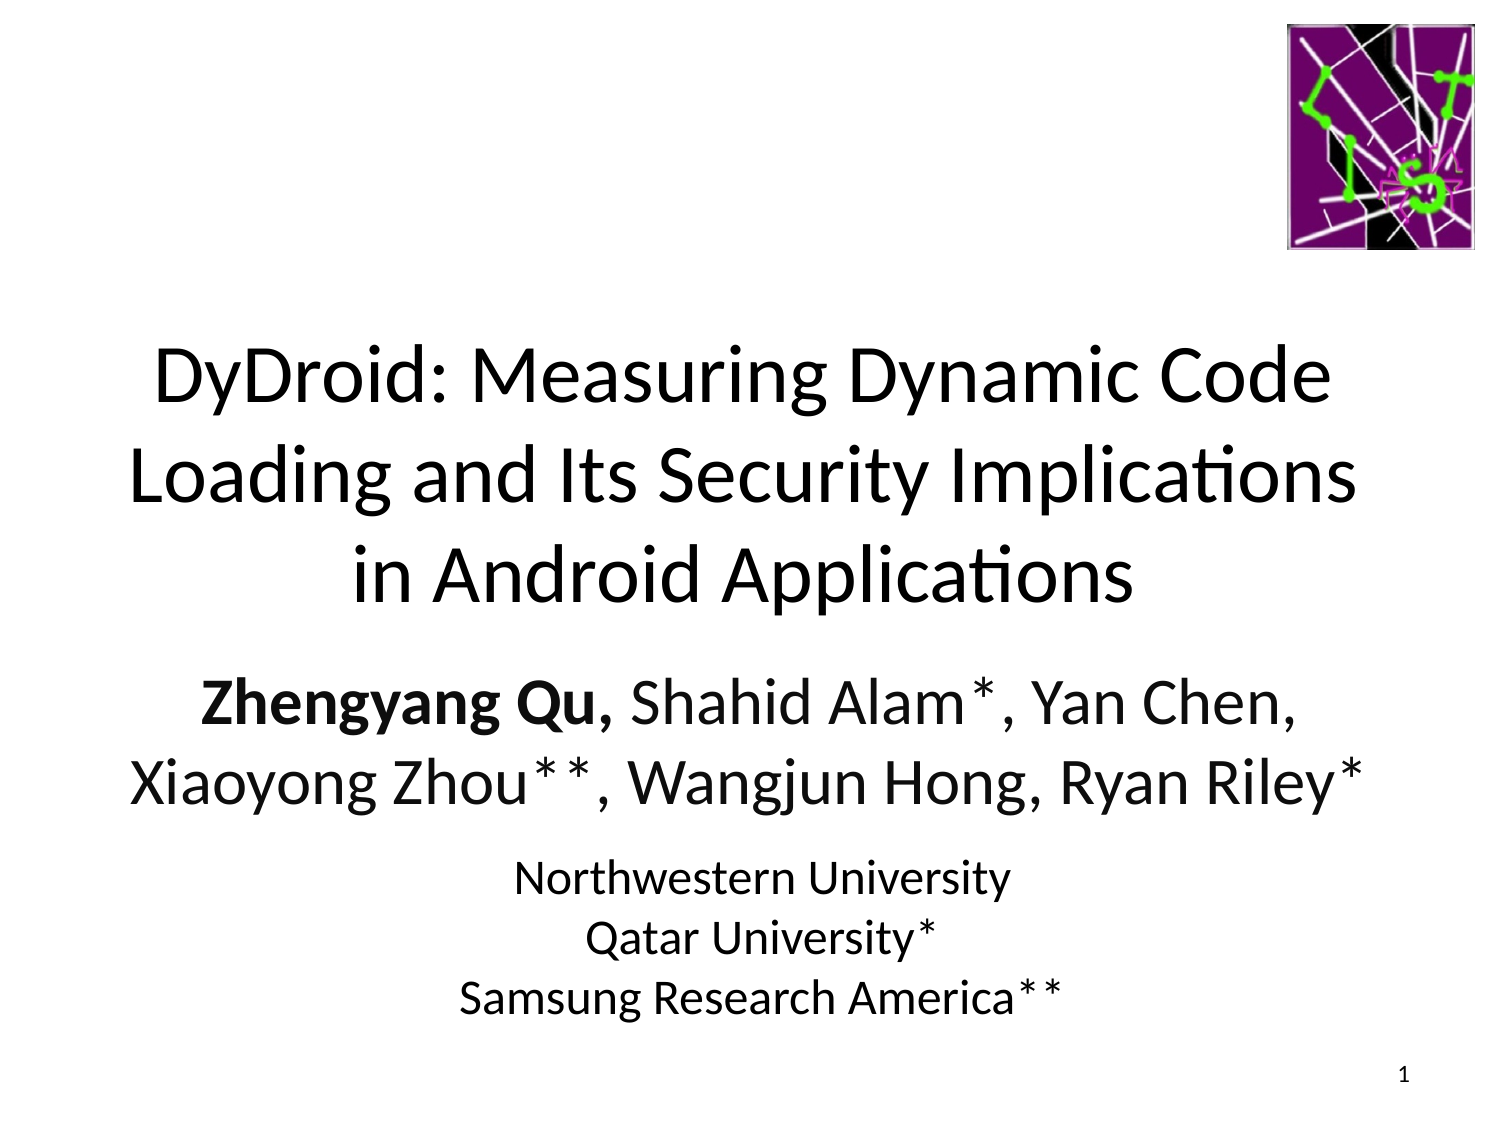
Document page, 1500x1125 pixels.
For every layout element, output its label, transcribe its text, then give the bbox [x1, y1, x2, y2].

subtitle Zhengyang Qu, Shahid Alam*, Yan Chen, Xiaoyong Zhou**, Wangjun Hong, Ryan Riley* [112, 650, 1388, 838]
slide_number 1 [1074, 1042, 1425, 1103]
title DyDroid: Measuring Dynamic Code Loading and Its Security Implications in Android Applications [99, 324, 1388, 613]
text_box Northwestern University Qatar University* Samsung Research America** [199, 837, 1325, 1093]
picture [1287, 24, 1475, 250]
